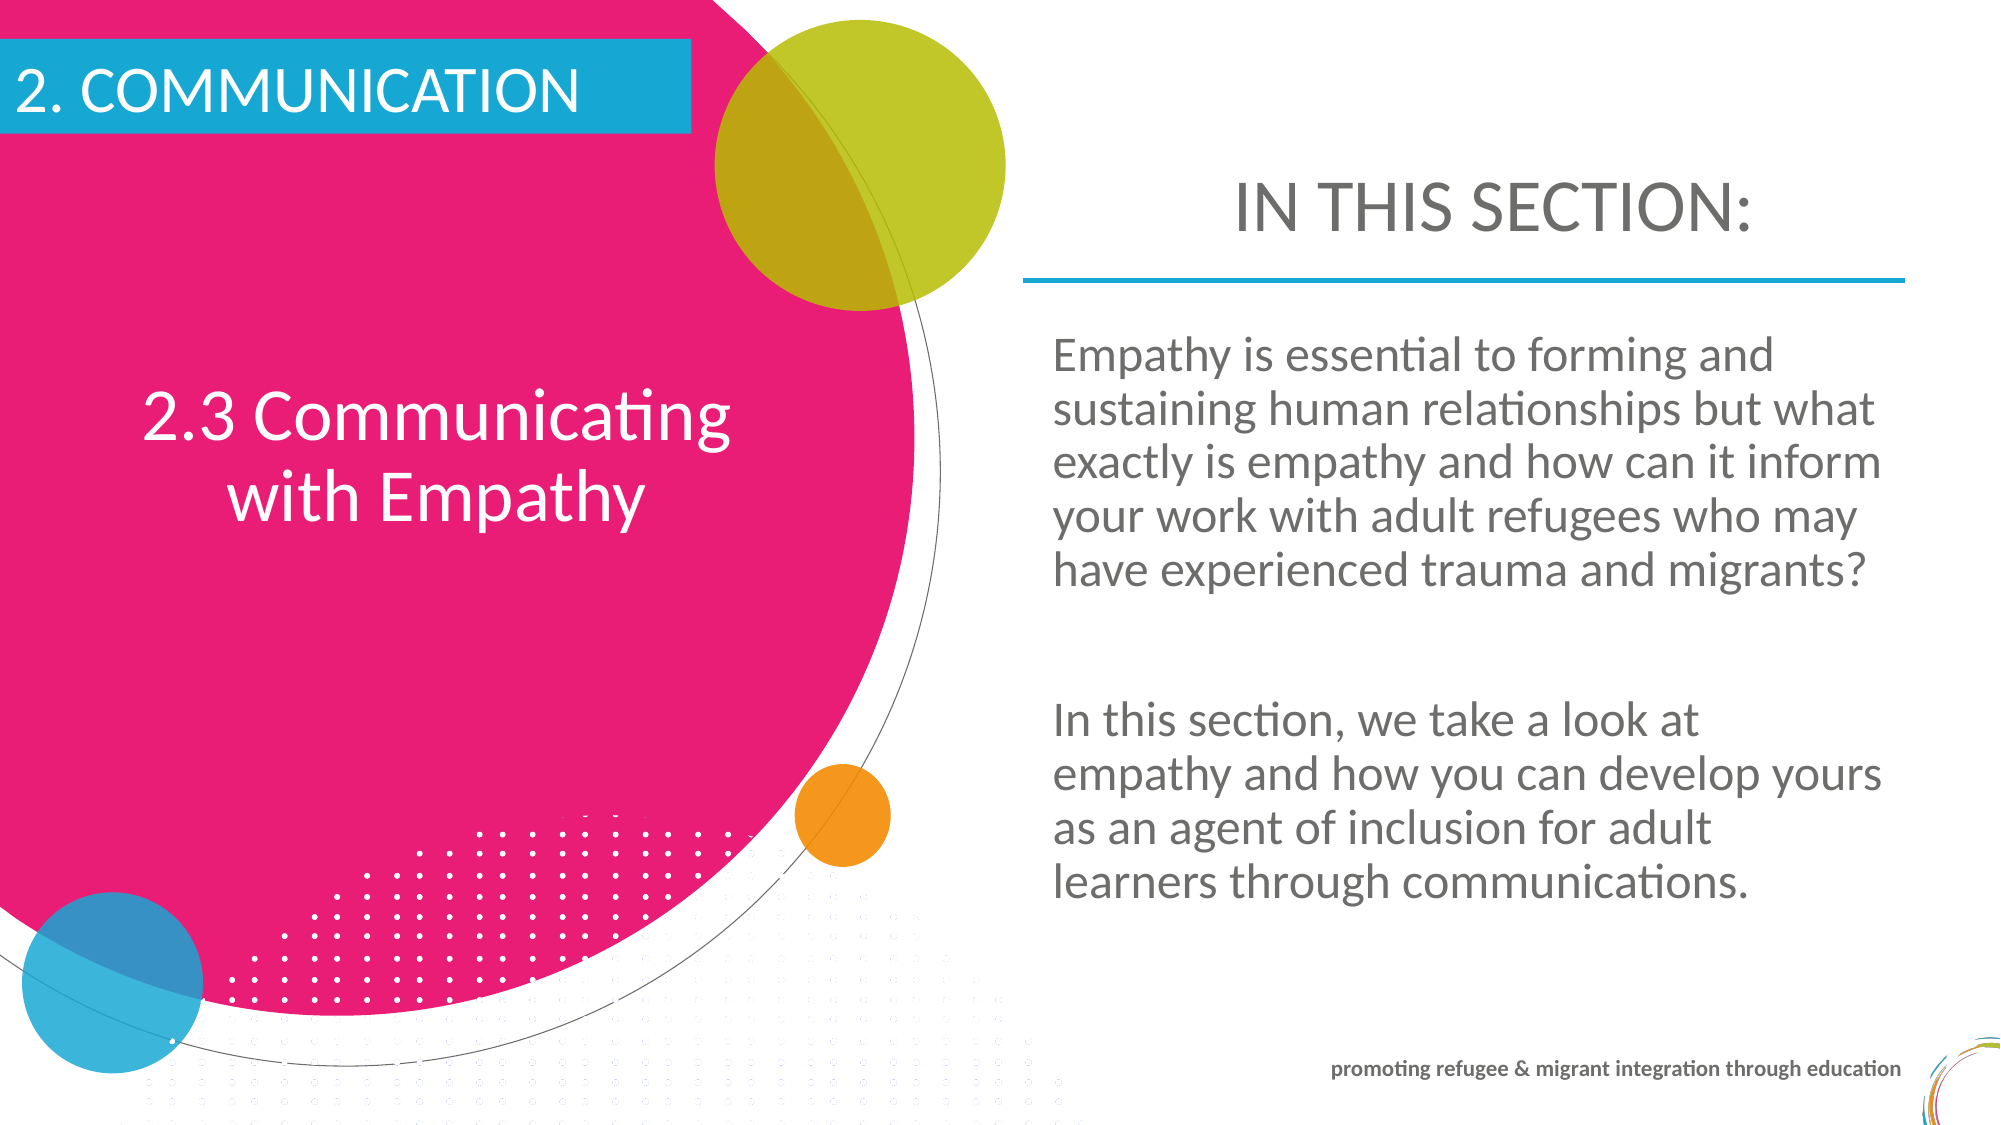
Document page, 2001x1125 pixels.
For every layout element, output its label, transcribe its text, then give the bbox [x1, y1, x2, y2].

picture [73, 815, 1135, 1125]
list Empathy is essential to forming and sustaining human relationships but what exactly is empathy and how can it inform your work with adult refugees who may have experienced trauma and migrants? In this section, we take a look at empathy and how you can develop yours as an agent of inclusion for adult learners through communications. [1037, 320, 1903, 968]
text_box 2.3 Communicating with Empathy [78, 251, 795, 662]
text_box 2. COMMUNICATION [0, 38, 692, 134]
text_box IN THIS SECTION: [1061, 159, 1928, 274]
picture [1902, 1030, 2000, 1125]
